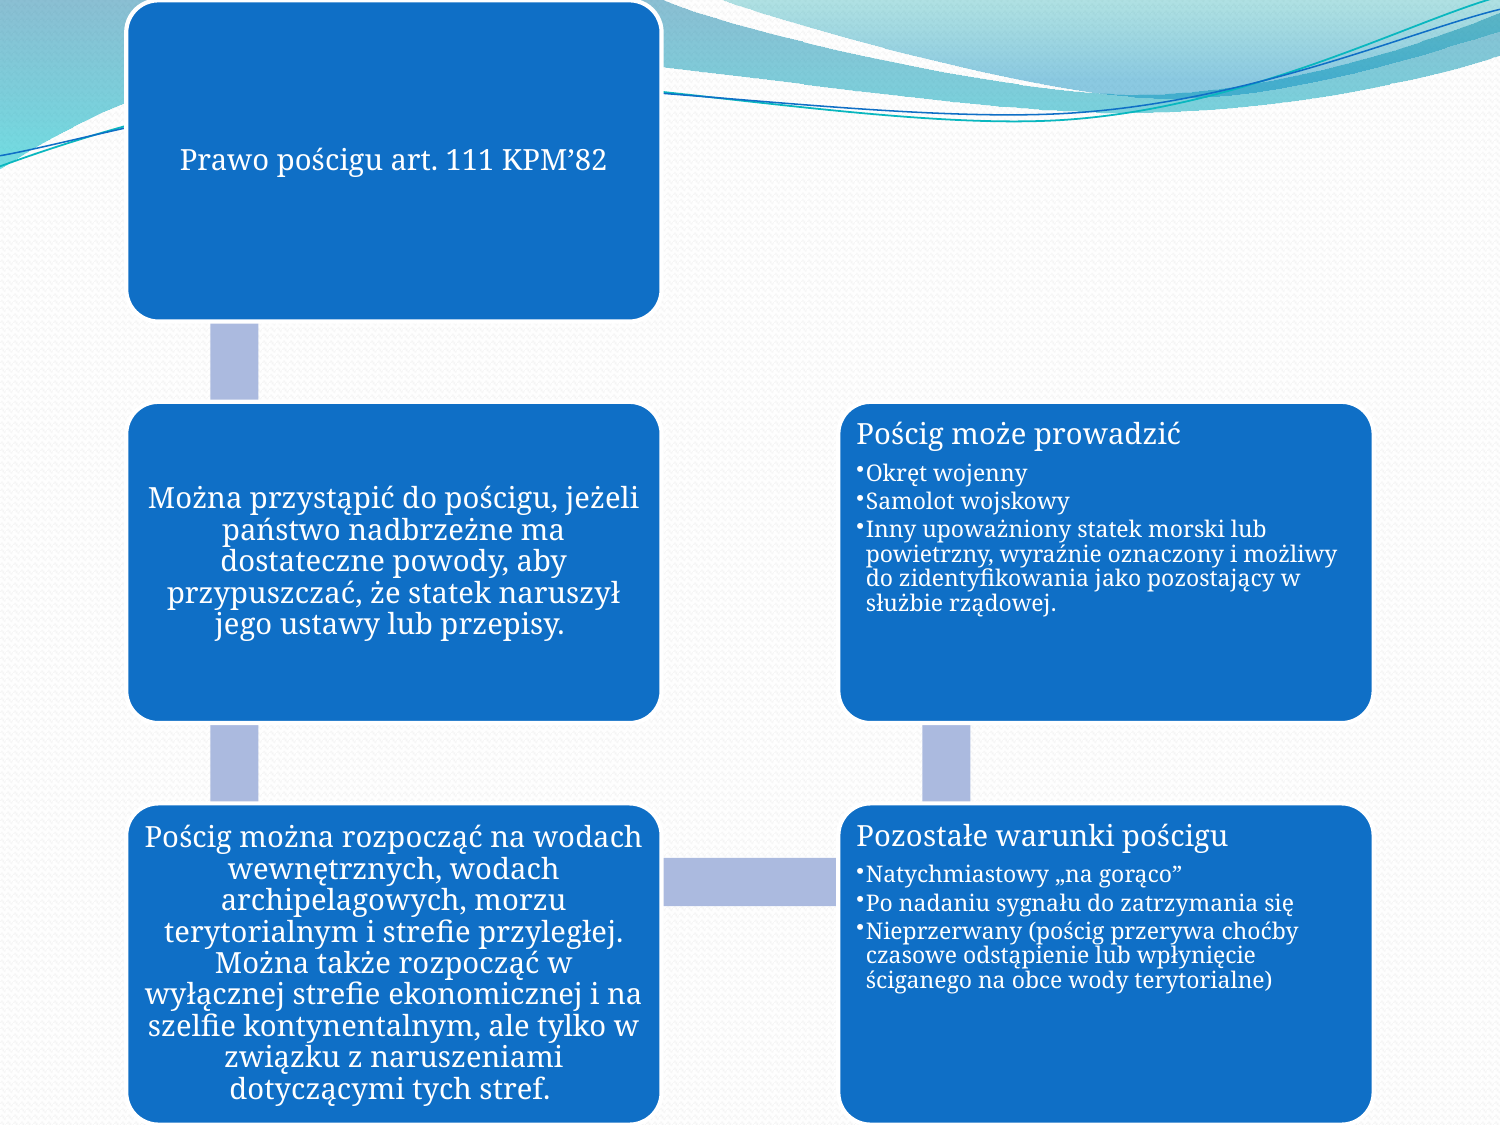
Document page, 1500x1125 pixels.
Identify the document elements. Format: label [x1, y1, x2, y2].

list [0, 0, 1500, 1125]
